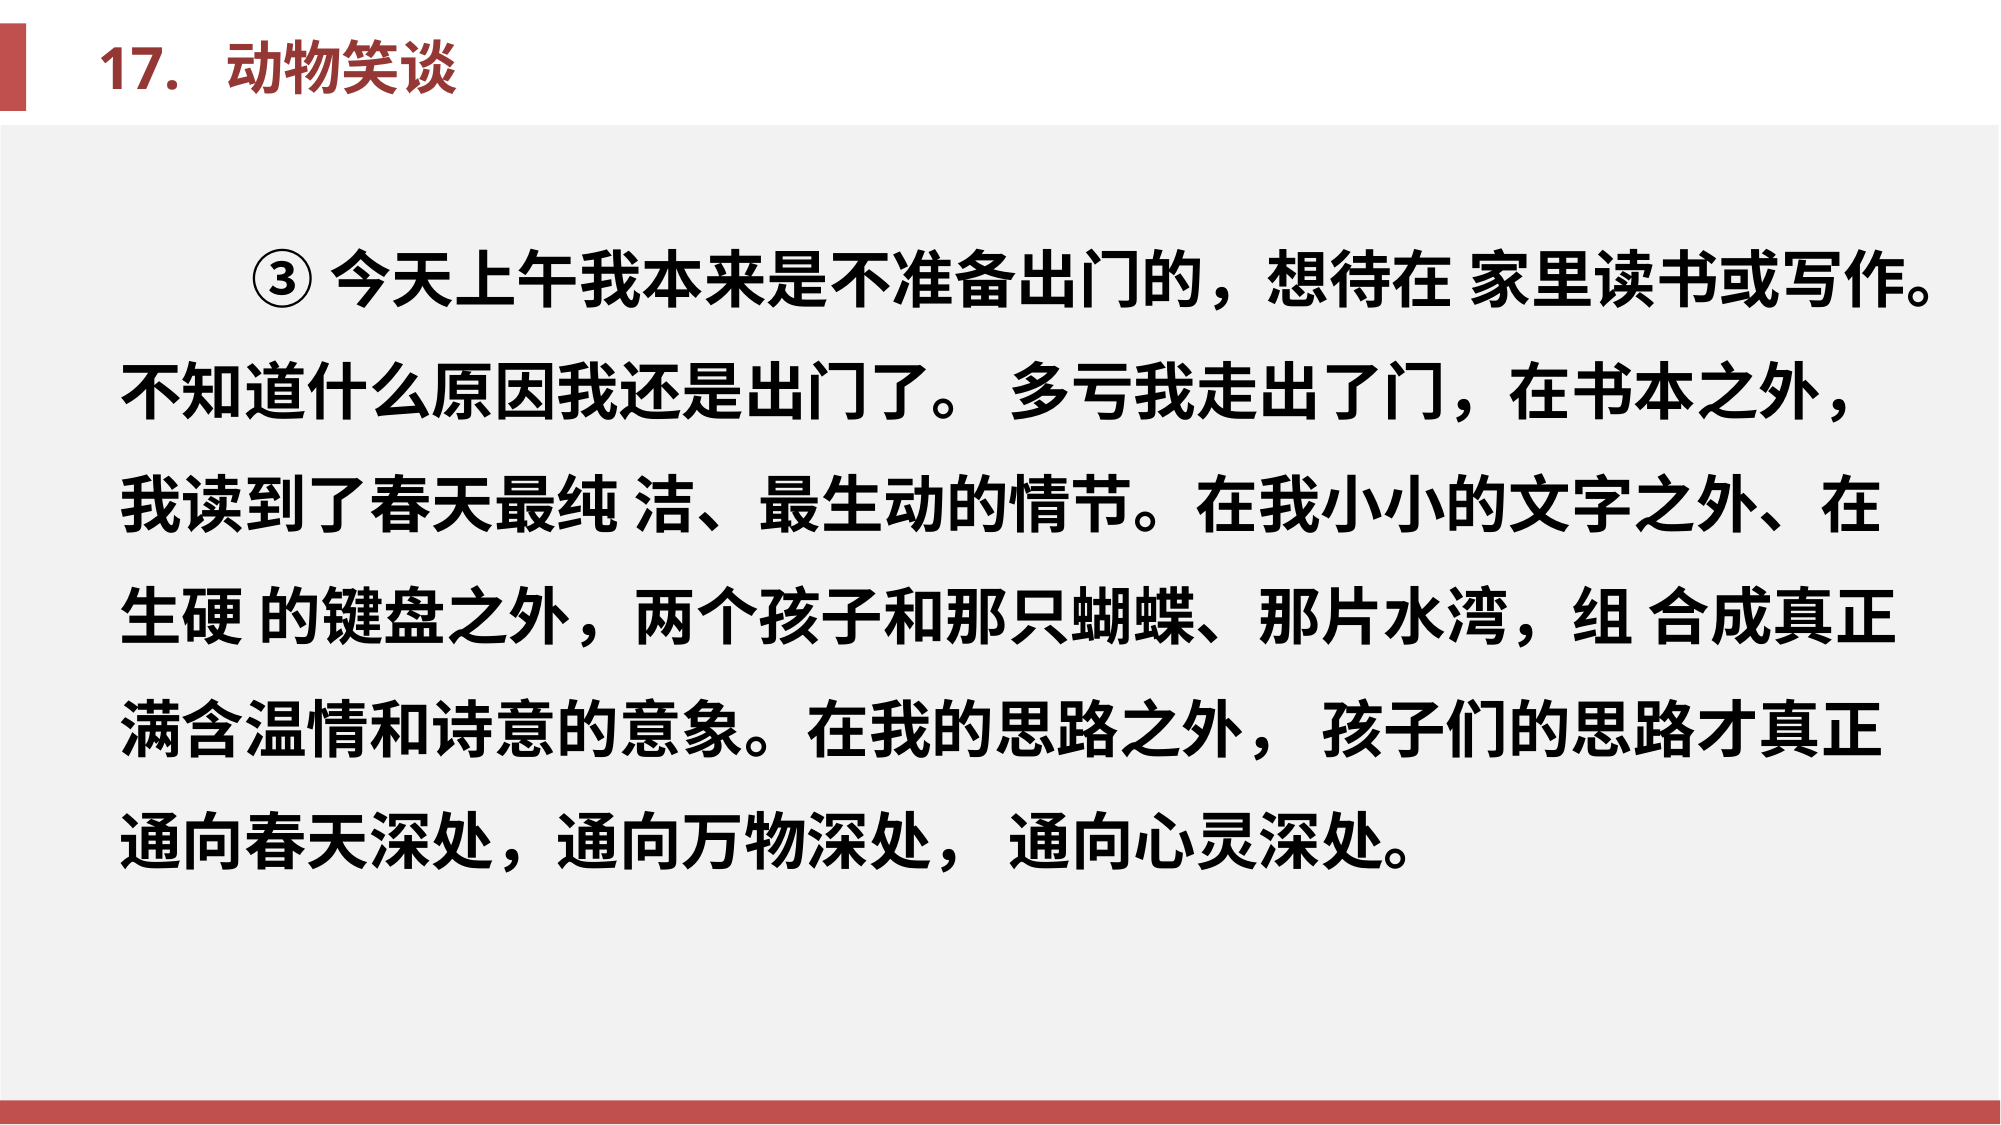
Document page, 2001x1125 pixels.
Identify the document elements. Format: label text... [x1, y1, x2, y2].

text_box ③今天上午我本来是不准备出门的，想待在 家里读书或写作。不知道什么原因我还是出门了。 多亏我走出了门，在书本之外，我读到了春天最纯 洁、最生动的情节。在我小小的文字之外、在生硬 的键盘之外，两个孩子和那只蝴蝶、那片水湾，组 合成真正满含温情和诗意的意象。在我的思路之外， 孩子们的思路才真正通向春天深处，通向万物深处， 通向心灵深处。 [104, 195, 1928, 885]
